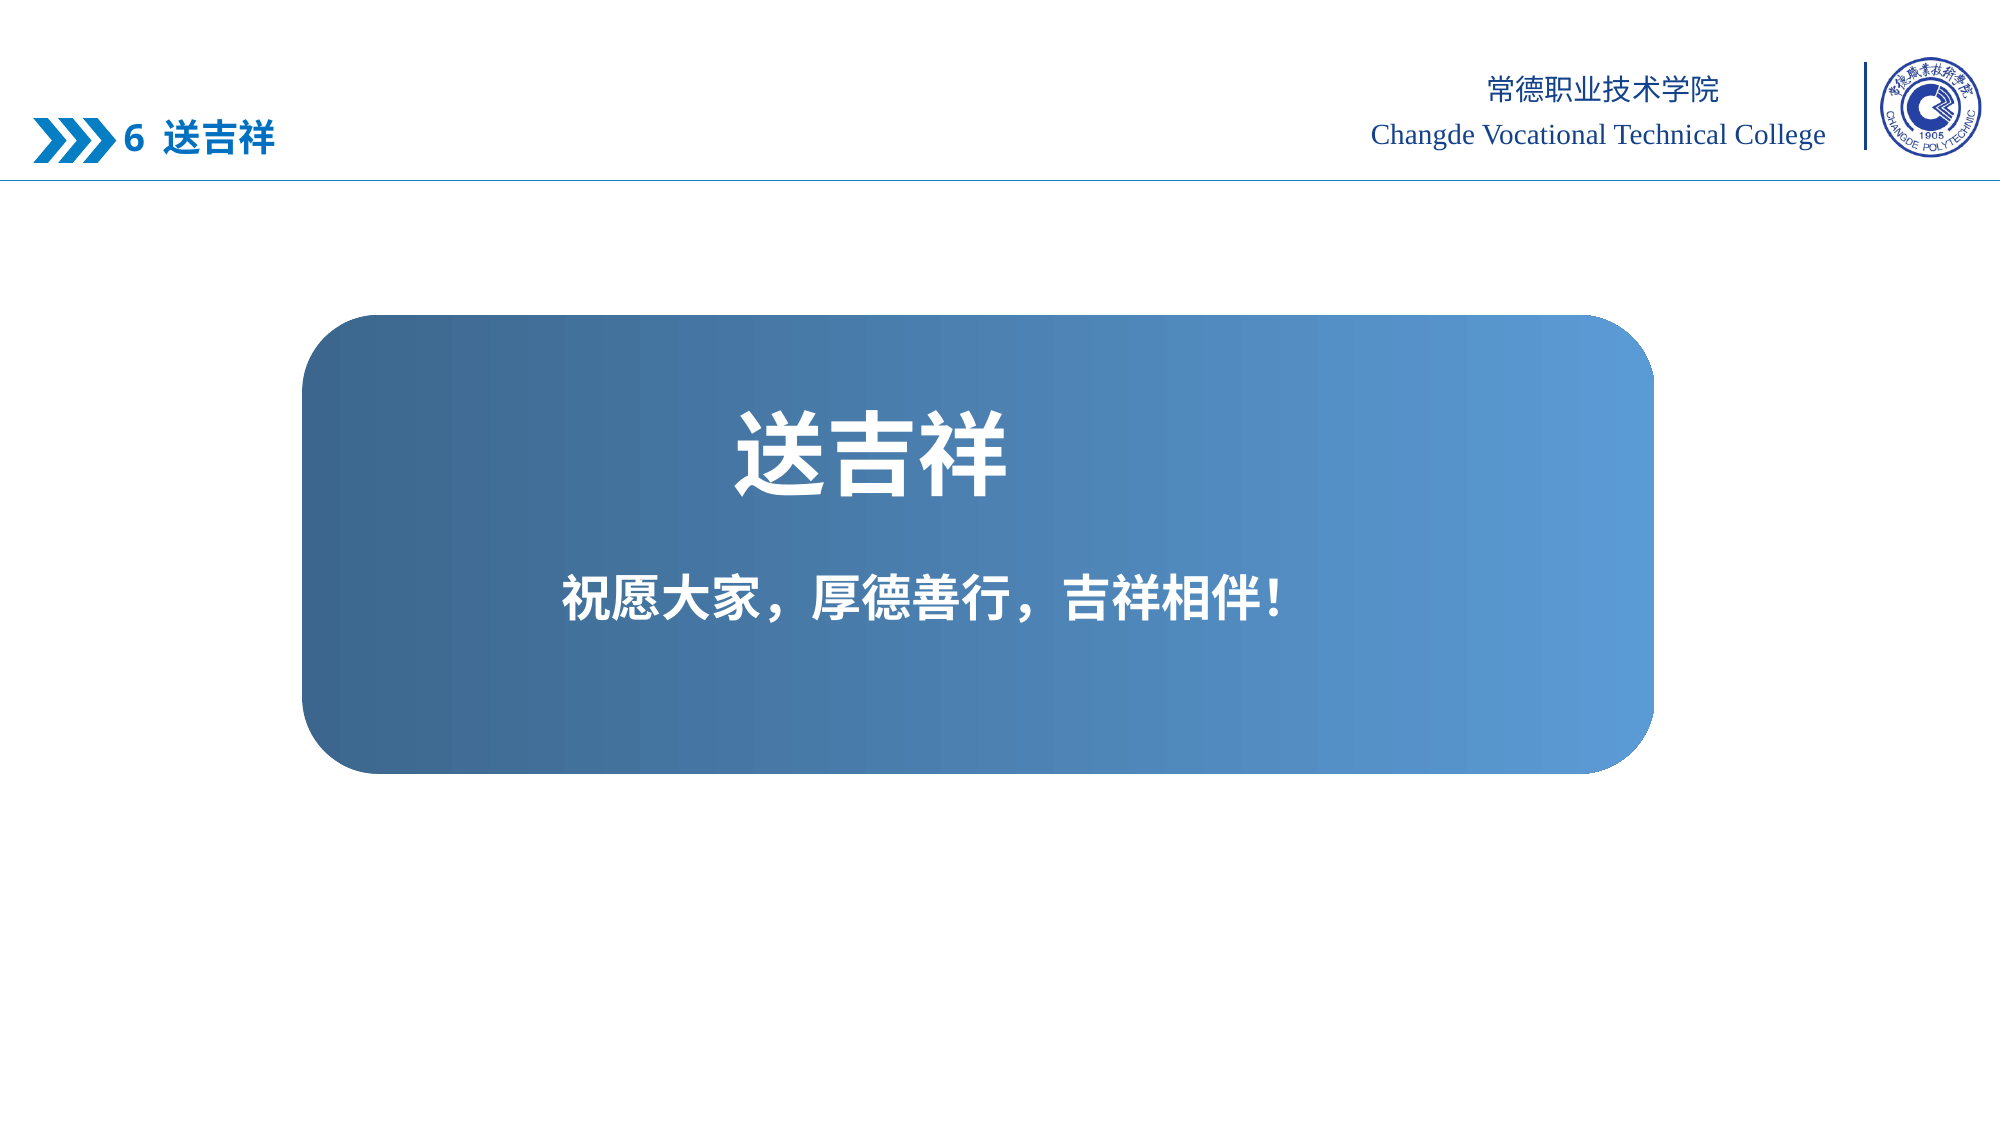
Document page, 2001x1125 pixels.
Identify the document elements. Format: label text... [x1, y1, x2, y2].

text_box 6 送吉祥 [108, 106, 291, 166]
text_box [33, 118, 117, 163]
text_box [1332, 61, 1865, 159]
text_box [302, 314, 1655, 774]
picture [1880, 57, 1988, 158]
